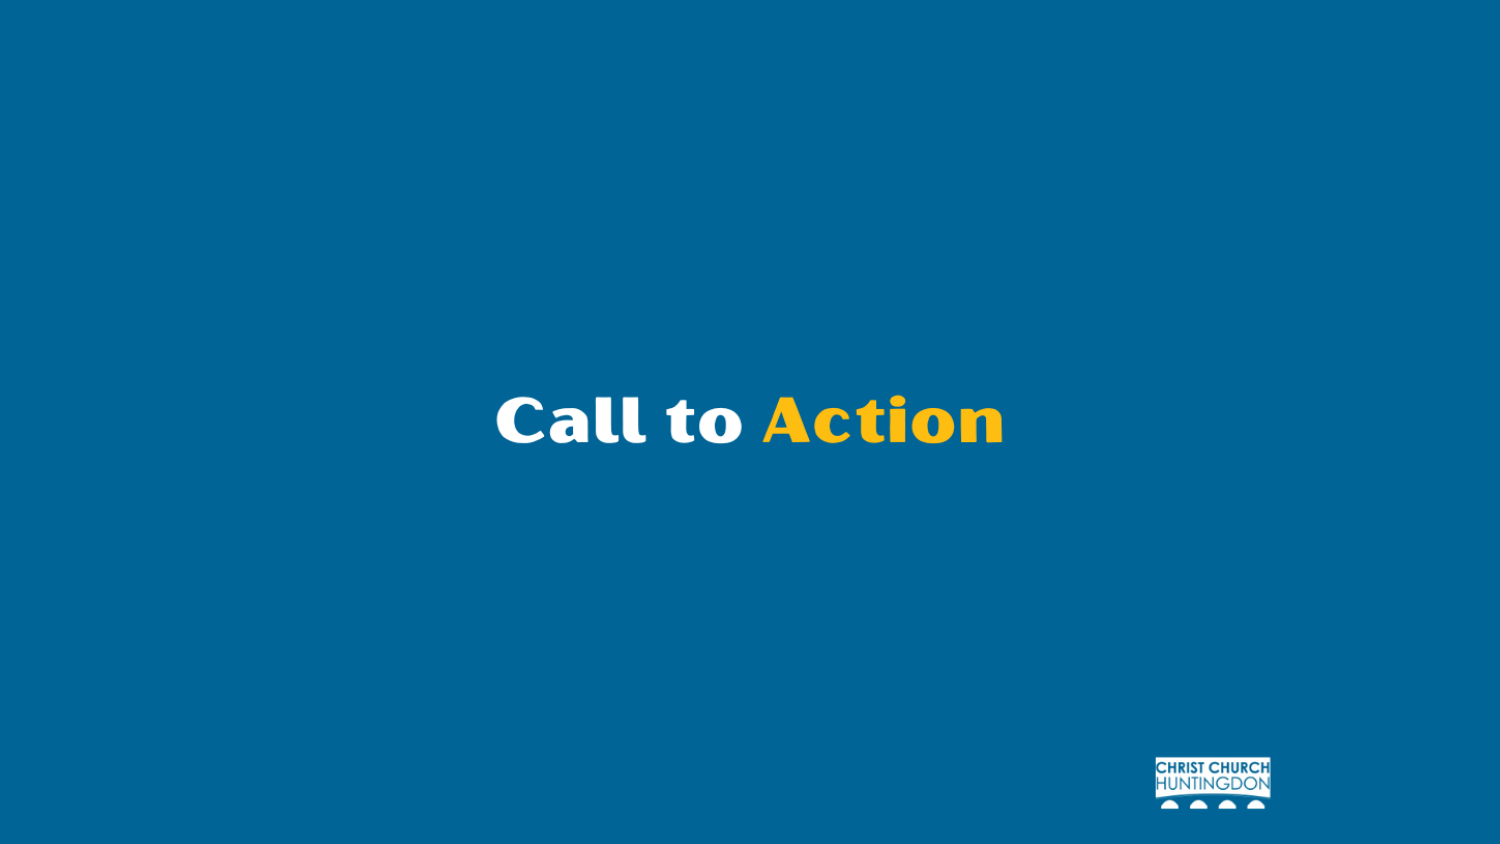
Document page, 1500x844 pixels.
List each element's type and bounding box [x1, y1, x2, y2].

picture [1190, 800, 1207, 808]
picture [700, 409, 741, 443]
picture [890, 409, 905, 442]
picture [815, 408, 849, 443]
picture [1247, 800, 1265, 808]
picture [912, 409, 954, 443]
picture [596, 397, 618, 443]
picture [550, 409, 588, 443]
picture [856, 400, 884, 443]
picture [961, 409, 1002, 443]
picture [890, 395, 905, 406]
picture [1162, 800, 1178, 808]
picture [1156, 757, 1270, 799]
picture [623, 397, 646, 443]
picture [764, 397, 809, 442]
picture [497, 397, 543, 443]
picture [667, 400, 694, 443]
picture [1219, 800, 1236, 808]
